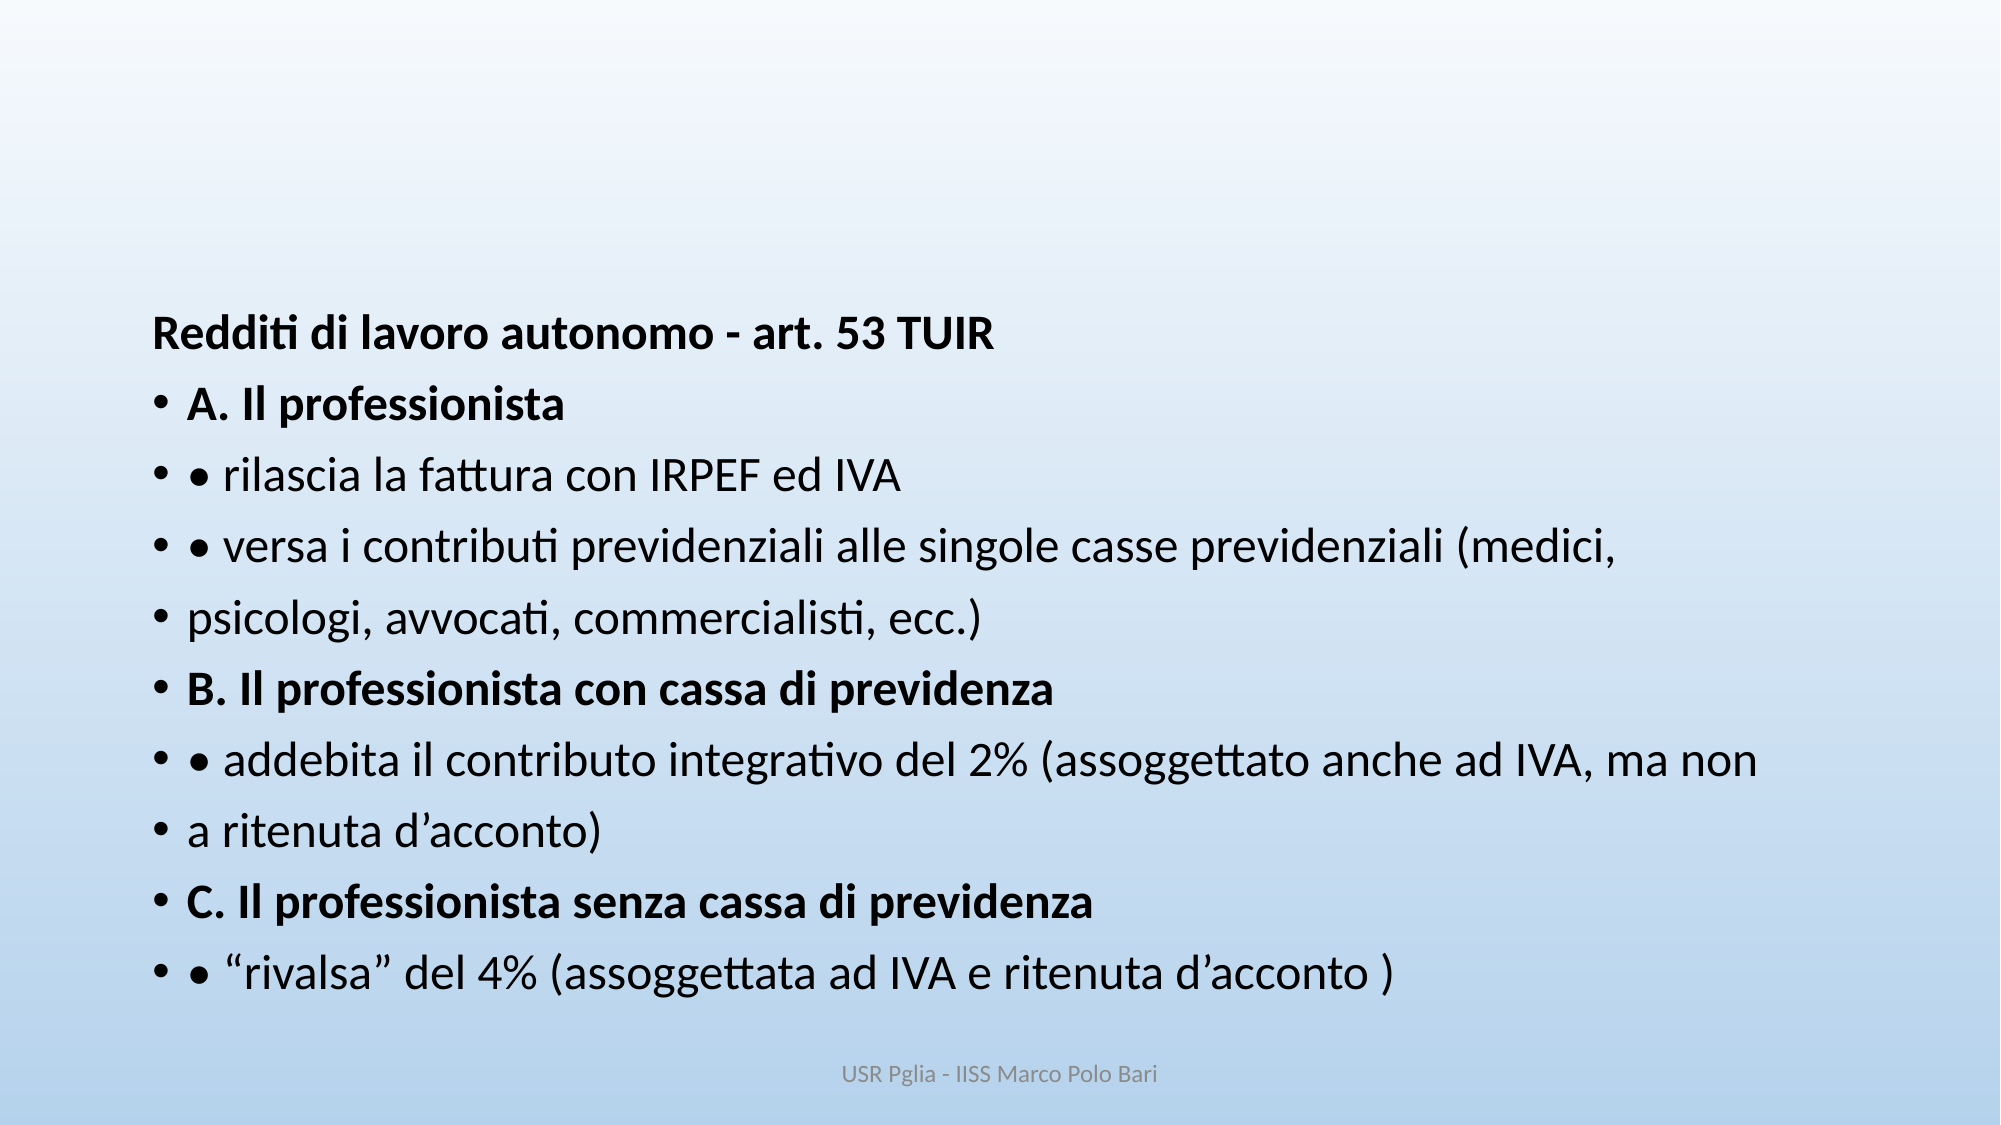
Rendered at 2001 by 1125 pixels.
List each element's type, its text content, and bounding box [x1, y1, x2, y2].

list Redditi di lavoro autonomo - art. 53 TUIR A. Il professionista • rilascia la fattura con IRPEF ed IVA • versa i contributi previdenziali alle singole casse previdenziali (medici, psicologi, avvocati, commercialisti, ecc.) B. Il professionista con cassa di previdenza • addebita il contributo integrativo del 2% (assoggettato anche ad IVA, ma non a ritenuta d’acconto) C. Il professionista senza cassa di previdenza • “rivalsa” del 4% (assoggettata ad IVA e ritenuta d’acconto ) [137, 299, 1863, 1014]
footer USR Pglia - IISS Marco Polo Bari [662, 1042, 1338, 1103]
